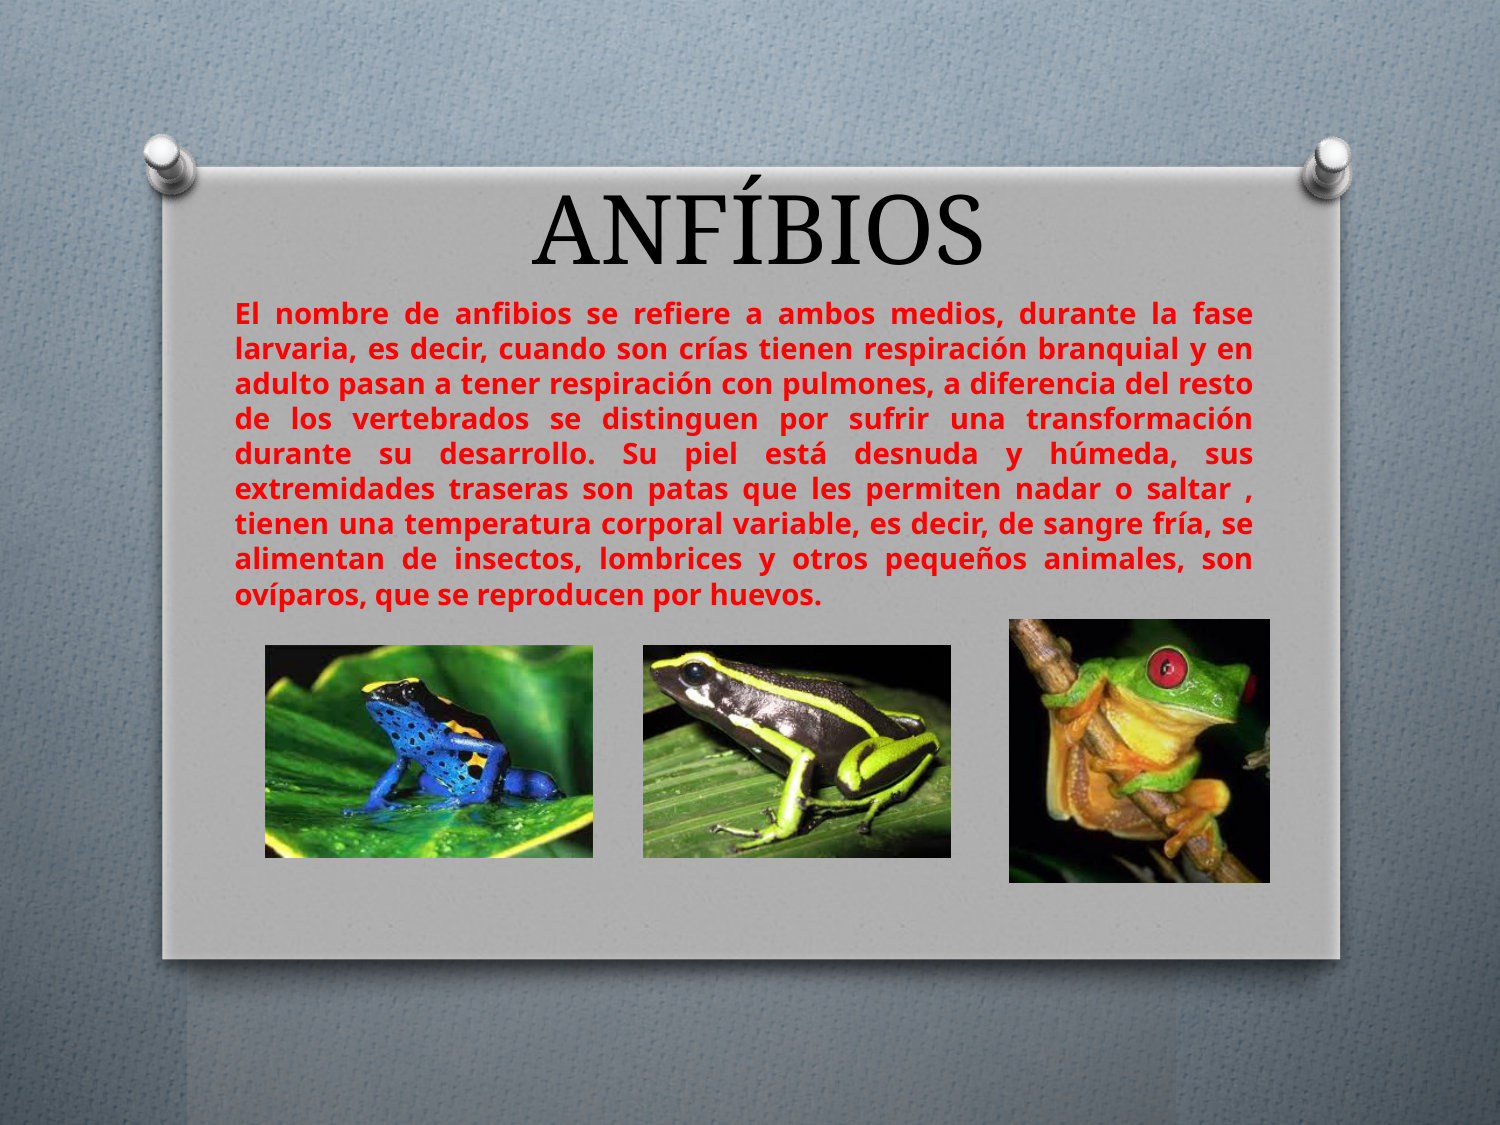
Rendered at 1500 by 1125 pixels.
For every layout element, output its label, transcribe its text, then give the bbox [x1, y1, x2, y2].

picture [112, 100, 235, 224]
picture [1274, 109, 1396, 230]
picture [1009, 619, 1270, 884]
picture [265, 644, 594, 858]
title ANFÍBIOS [393, 160, 1127, 287]
subtitle El nombre de anfibios se refiere a ambos medios, durante la fase larvaria, es decir, cuando son crías tienen respiración branquial y en adulto pasan a tener respiración con pulmones, a diferencia del resto de los vertebrados se distinguen por sufrir una transformación durante su desarrollo. Su piel está desnuda y húmeda, sus extremidades traseras son patas que les permiten nadar o saltar , tienen una temperatura corporal variable, es decir, de sangre fría, se alimentan de insectos, lombrices y otros pequeños animales, son ovíparos, que se reproducen por huevos. [219, 287, 1270, 622]
picture [643, 644, 952, 858]
